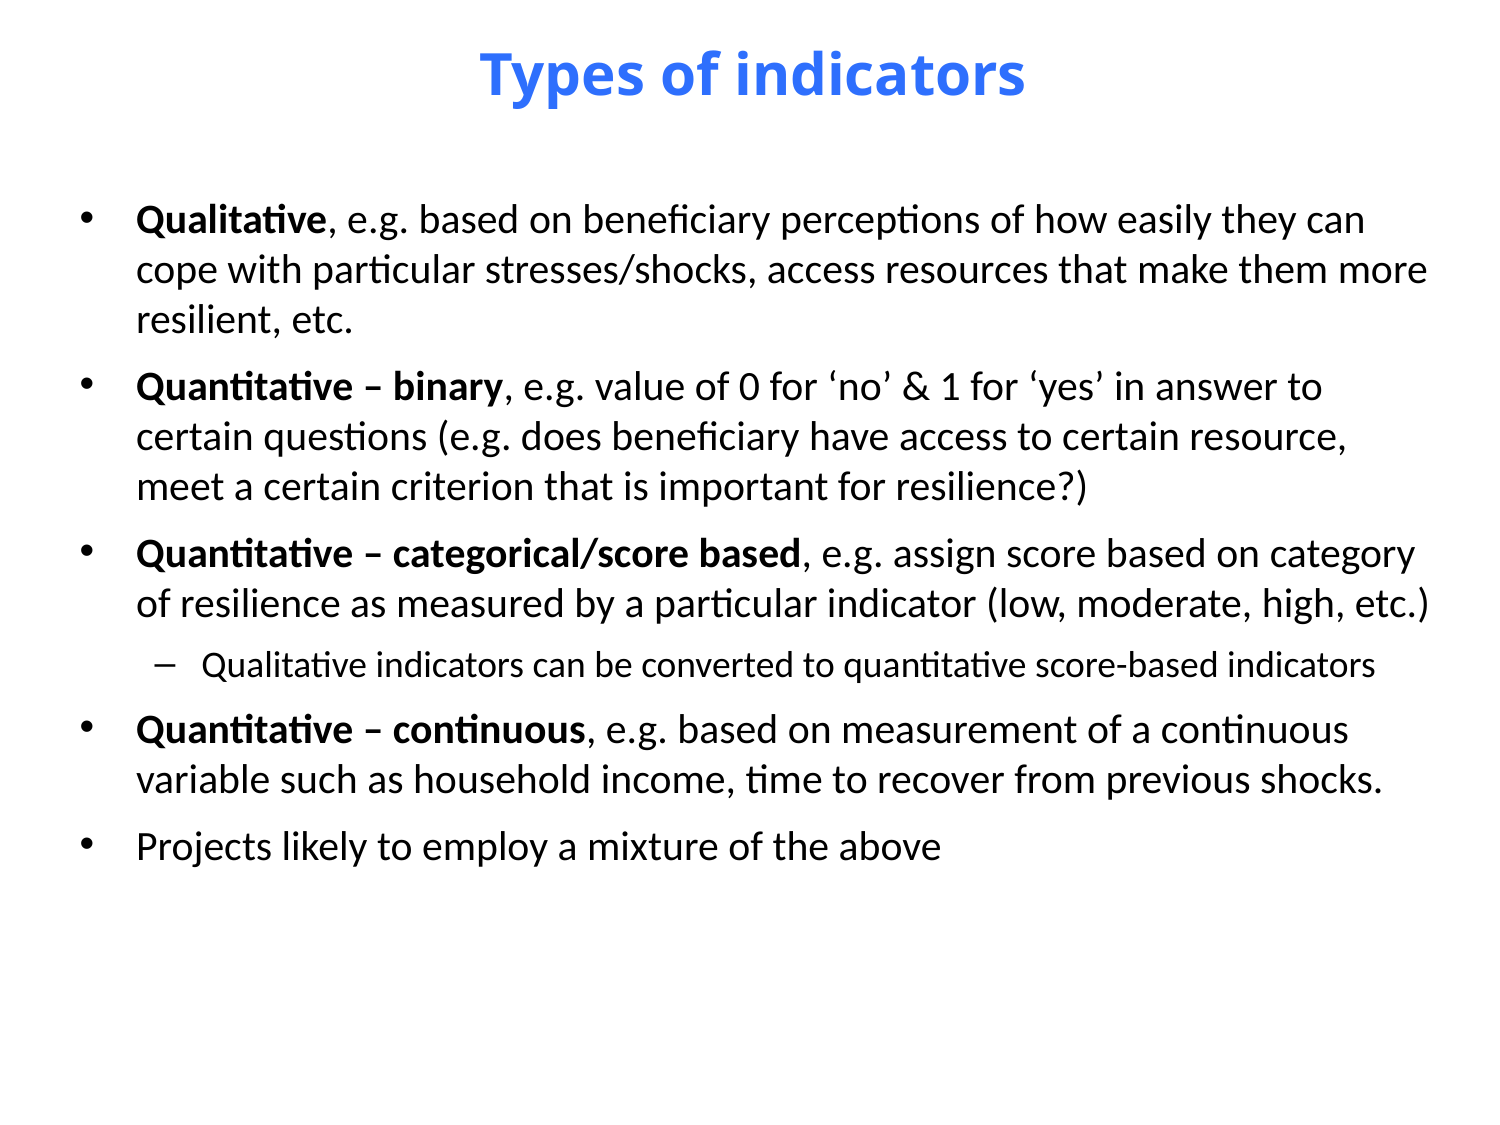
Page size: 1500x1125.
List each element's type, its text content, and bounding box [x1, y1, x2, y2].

list Qualitative, e.g. based on beneficiary perceptions of how easily they can cope with particular stresses/shocks, access resources that make them more resilient, etc. Quantitative – binary, e.g. value of 0 for ‘no’ & 1 for ‘yes’ in answer to certain questions (e.g. does beneficiary have access to certain resource, meet a certain criterion that is important for resilience?) Quantitative – categorical/score based, e.g. assign score based on category of resilience as measured by a particular indicator (low, moderate, high, etc.) Qualitative indicators can be converted to quantitative score-based indicators Quantitative – continuous, e.g. based on measurement of a continuous variable such as household income, time to recover from previous shocks. Projects likely to employ a mixture of the above [64, 184, 1459, 976]
text_box Types of indicators [41, 19, 1465, 126]
